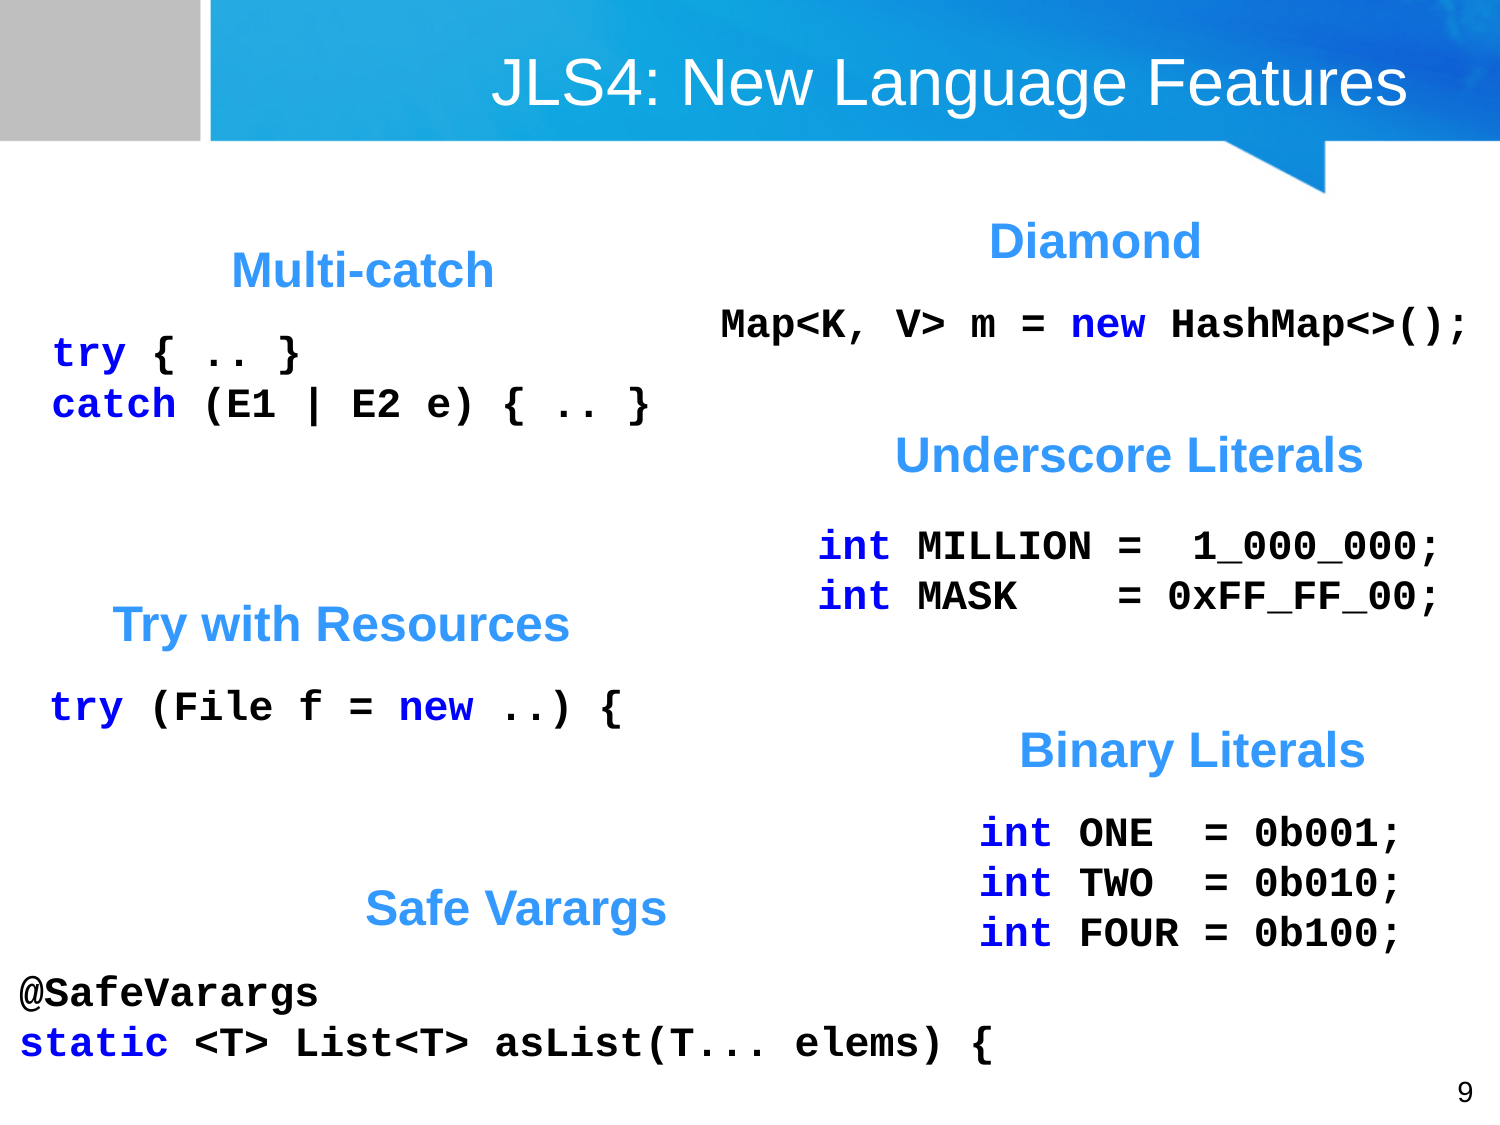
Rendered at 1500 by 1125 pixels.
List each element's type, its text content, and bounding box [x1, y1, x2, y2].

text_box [764, 414, 1495, 626]
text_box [705, 200, 1487, 354]
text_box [36, 229, 690, 435]
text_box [33, 583, 650, 737]
title JLS4: New Language Features [75, 31, 1425, 127]
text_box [963, 709, 1430, 965]
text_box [4, 868, 1029, 1072]
picture [0, 0, 1500, 1125]
slide_number 9 [1138, 1038, 1489, 1117]
